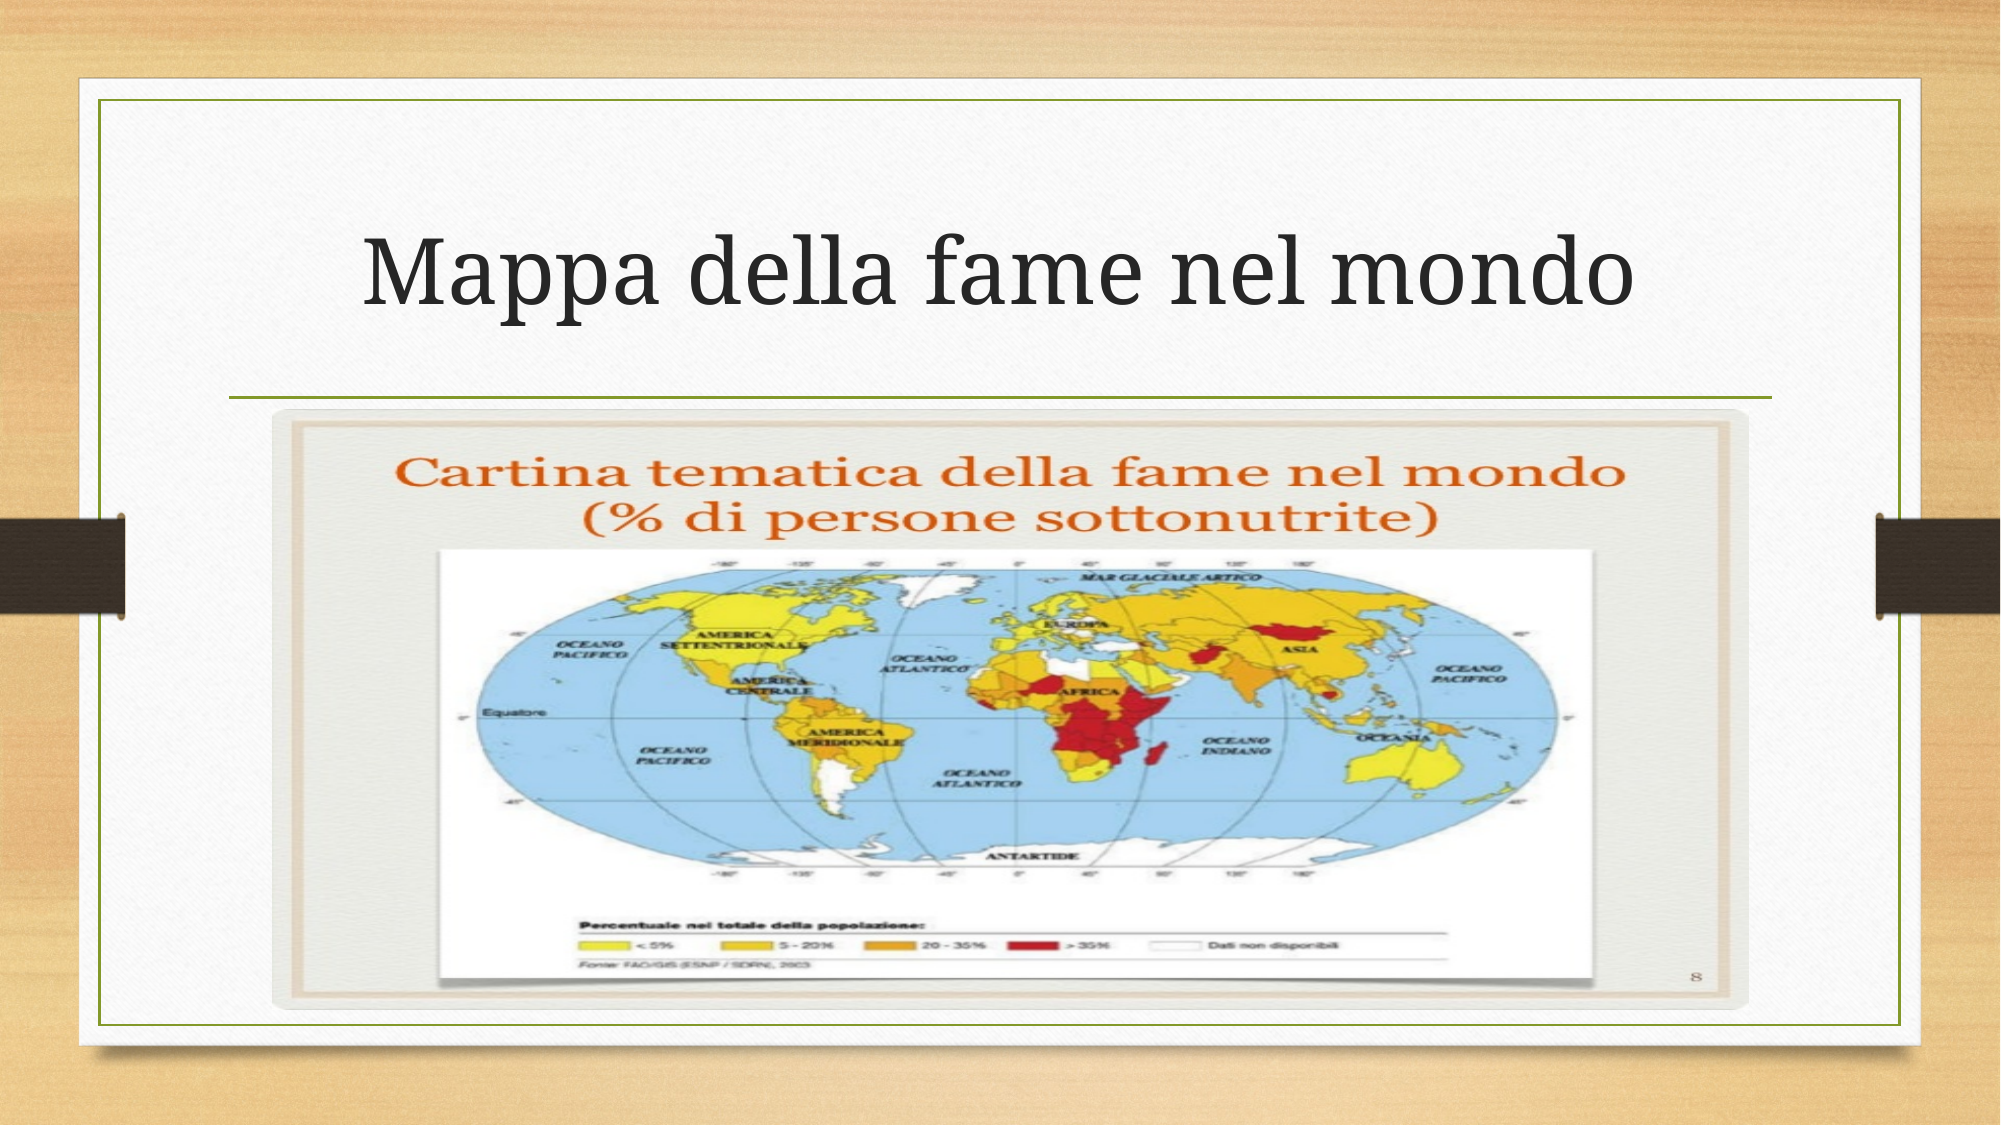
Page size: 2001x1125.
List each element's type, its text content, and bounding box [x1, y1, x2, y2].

picture [0, 0, 2001, 1125]
title Mappa della fame nel mondo [212, 161, 1788, 375]
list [271, 409, 1749, 1010]
